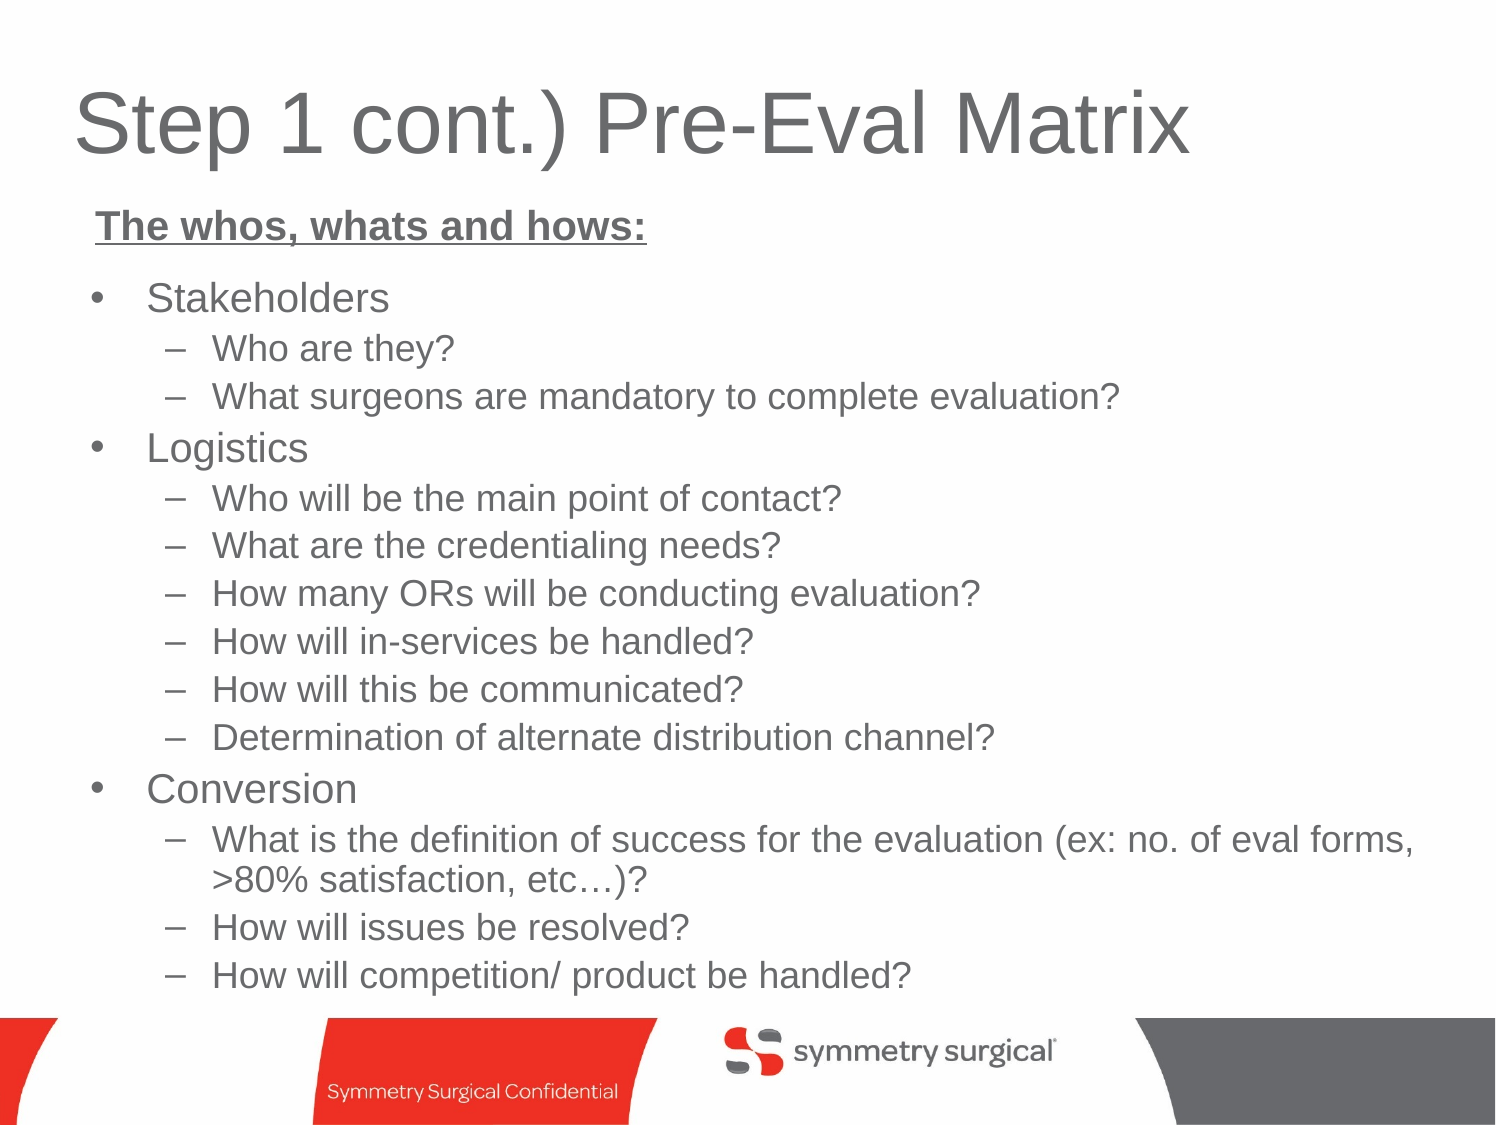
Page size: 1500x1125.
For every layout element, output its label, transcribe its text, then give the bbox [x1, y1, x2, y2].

picture [0, 0, 1496, 1125]
list The whos, whats and hows: [5, 191, 1355, 934]
title Step 1 cont.) Pre-Eval Matrix [58, 24, 1409, 213]
text_box Stakeholders Who are they? What surgeons are mandatory to complete evaluation? Logistics Who will be the main point of contact? What are the credentialing needs? How many ORs will be conducting evaluation? How will in-services be handled? How will this be communicated? Determination of alternate distribution channel? Conversion What is the definition of success for the evaluation (ex: no. of eval forms, >80% satisfaction, etc…)? How will issues be resolved? How will competition/ product be handled? [75, 269, 1463, 907]
